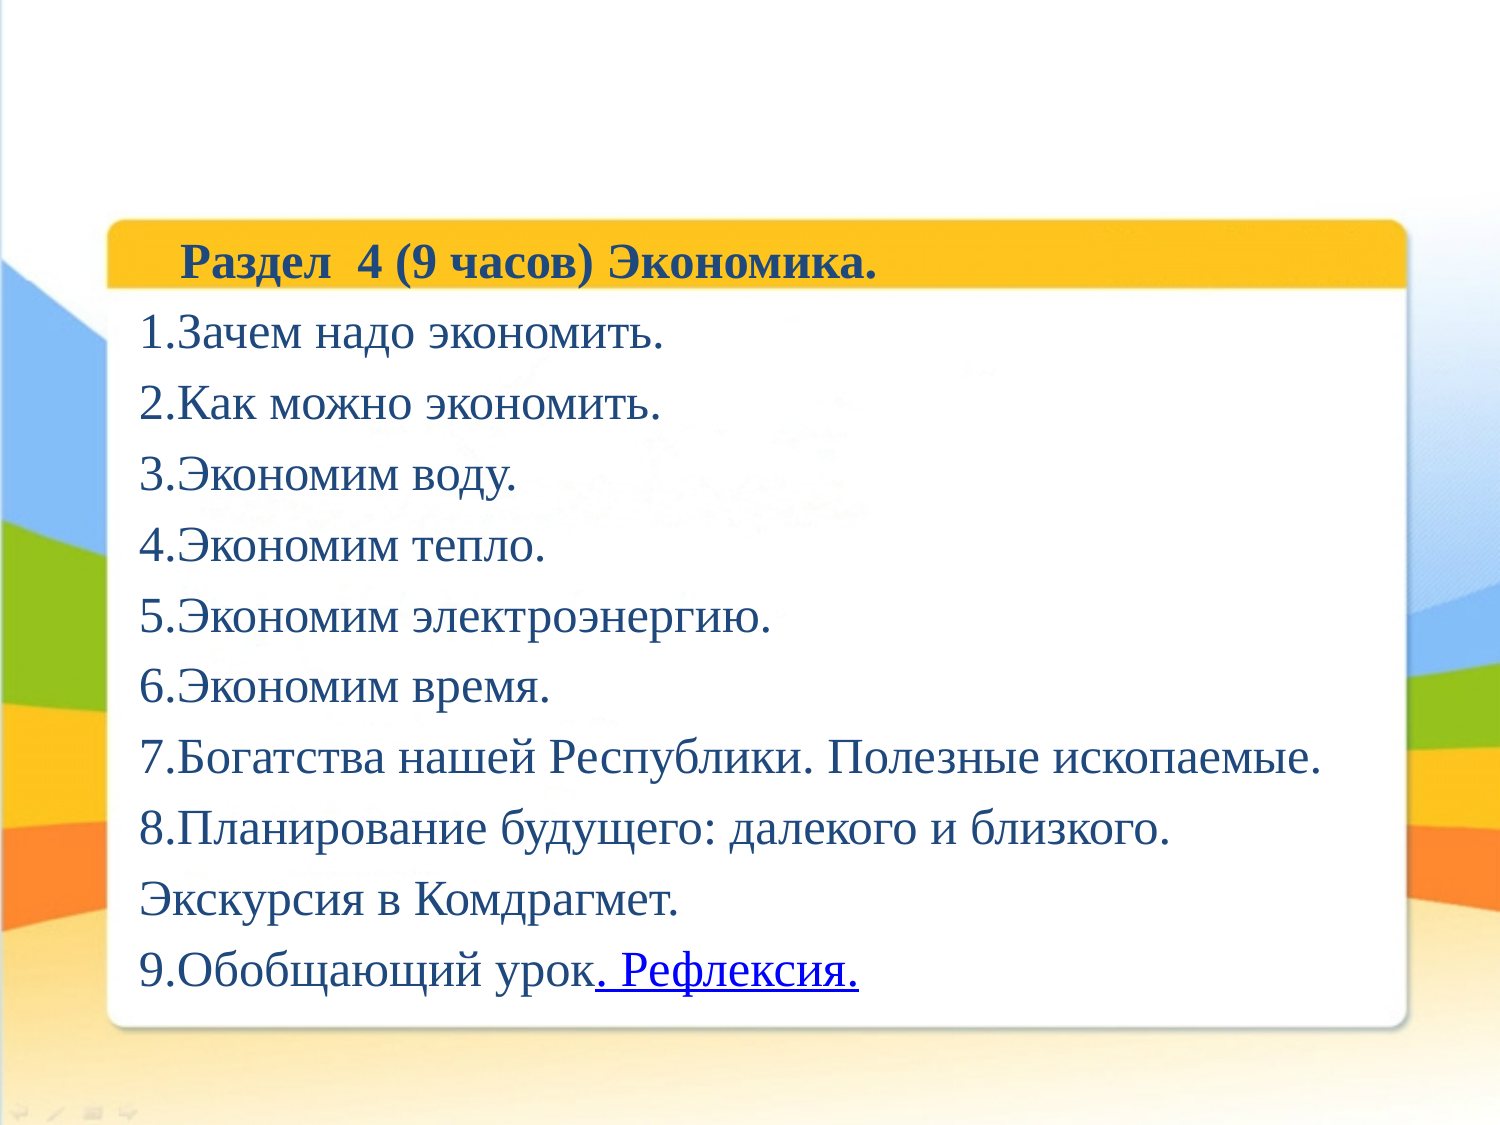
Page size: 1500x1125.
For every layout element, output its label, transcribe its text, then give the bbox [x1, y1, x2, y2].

picture [0, 0, 1500, 1125]
list Раздел 4 (9 часов) Экономика. 1.Зачем надо экономить. 2.Как можно экономить. 3.Экономим воду. 4.Экономим тепло. 5.Экономим электроэнергию. 6.Экономим время. 7.Богатства нашей Республики. Полезные ископаемые. 8.Планирование будущего: далекого и близкого. Экскурсия в Комдрагмет. 9.Обобщающий урок. Рефлексия. [123, 219, 1388, 1005]
